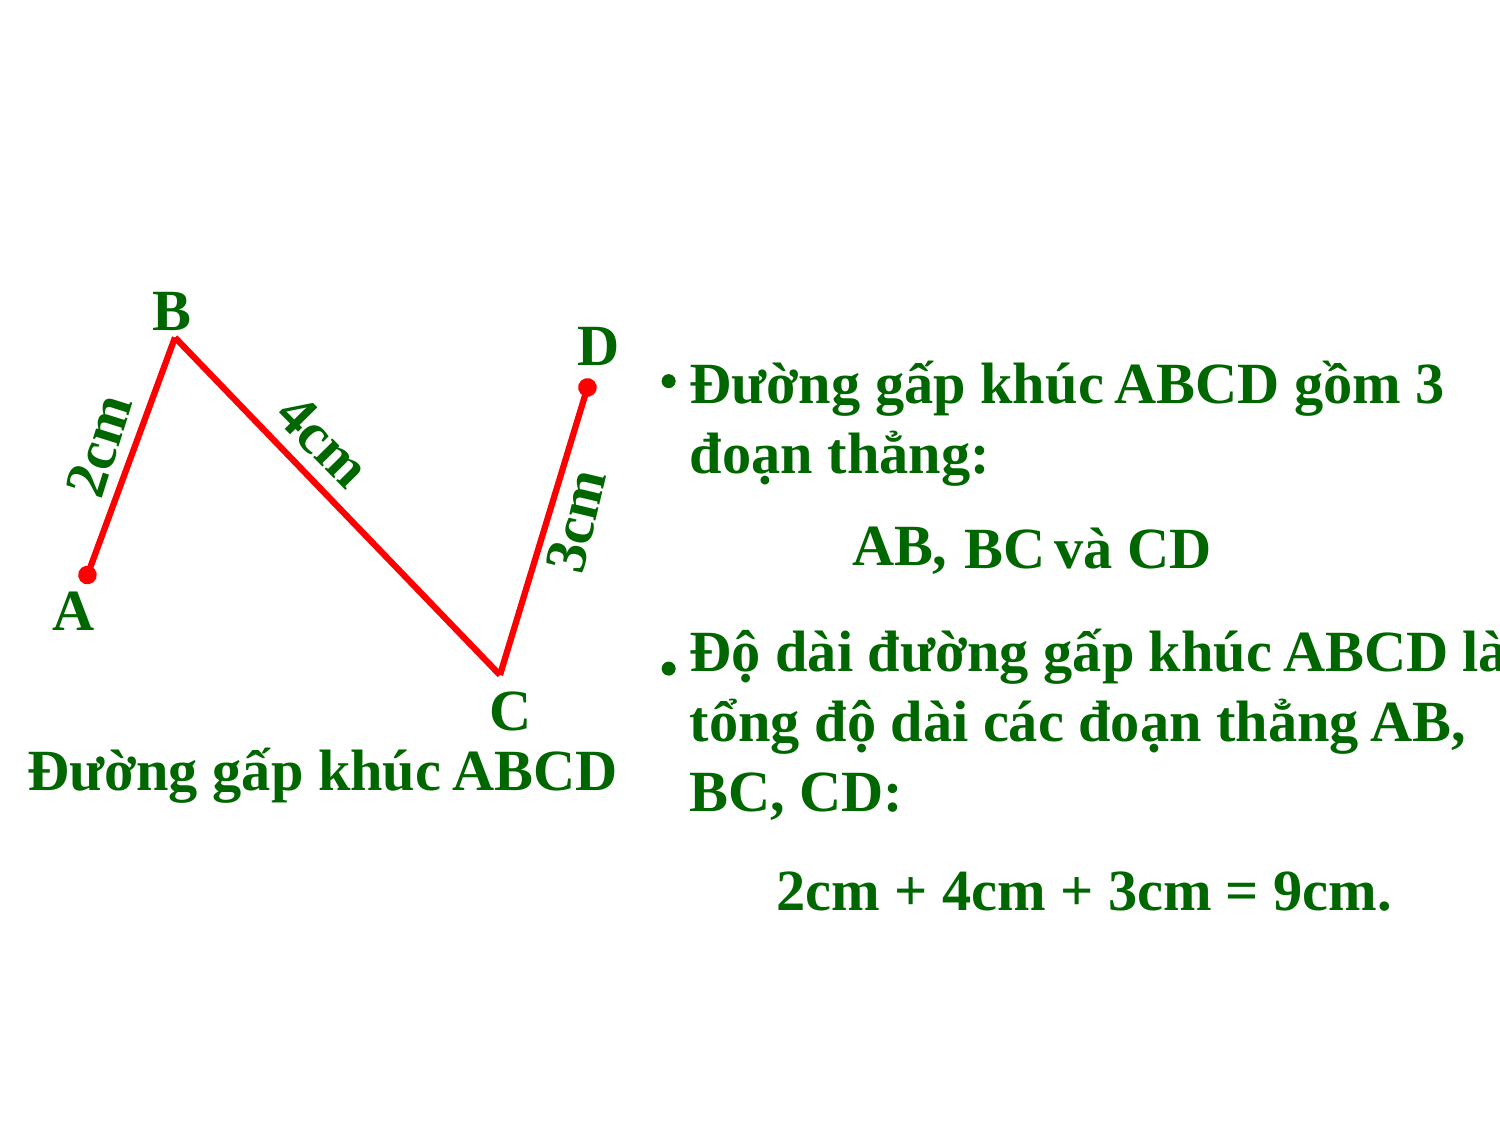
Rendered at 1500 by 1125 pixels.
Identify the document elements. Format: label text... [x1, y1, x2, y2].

text_box AB, [837, 500, 1050, 585]
text_box BC [949, 502, 1024, 588]
text_box C [474, 664, 675, 725]
text_box [662, 662, 675, 675]
text_box B [137, 264, 350, 350]
text_box 3cm [515, 380, 645, 595]
text_box và CD [1024, 502, 1238, 588]
text_box A [37, 564, 250, 650]
text_box 2cm [34, 304, 176, 521]
text_box Đường gấp khúc ABCD gồm 3 đoạn thẳng: Độ dài đường gấp khúc ABCD là tổng độ dài các đoạn thẳng AB, BC, CD: 2cm + 4cm + 3cm = 9cm. [675, 337, 1500, 1125]
text_box [662, 374, 675, 388]
text_box Đường gấp khúc ABCD [12, 725, 675, 810]
text_box D [562, 299, 775, 385]
text_box 4cm [249, 361, 451, 564]
